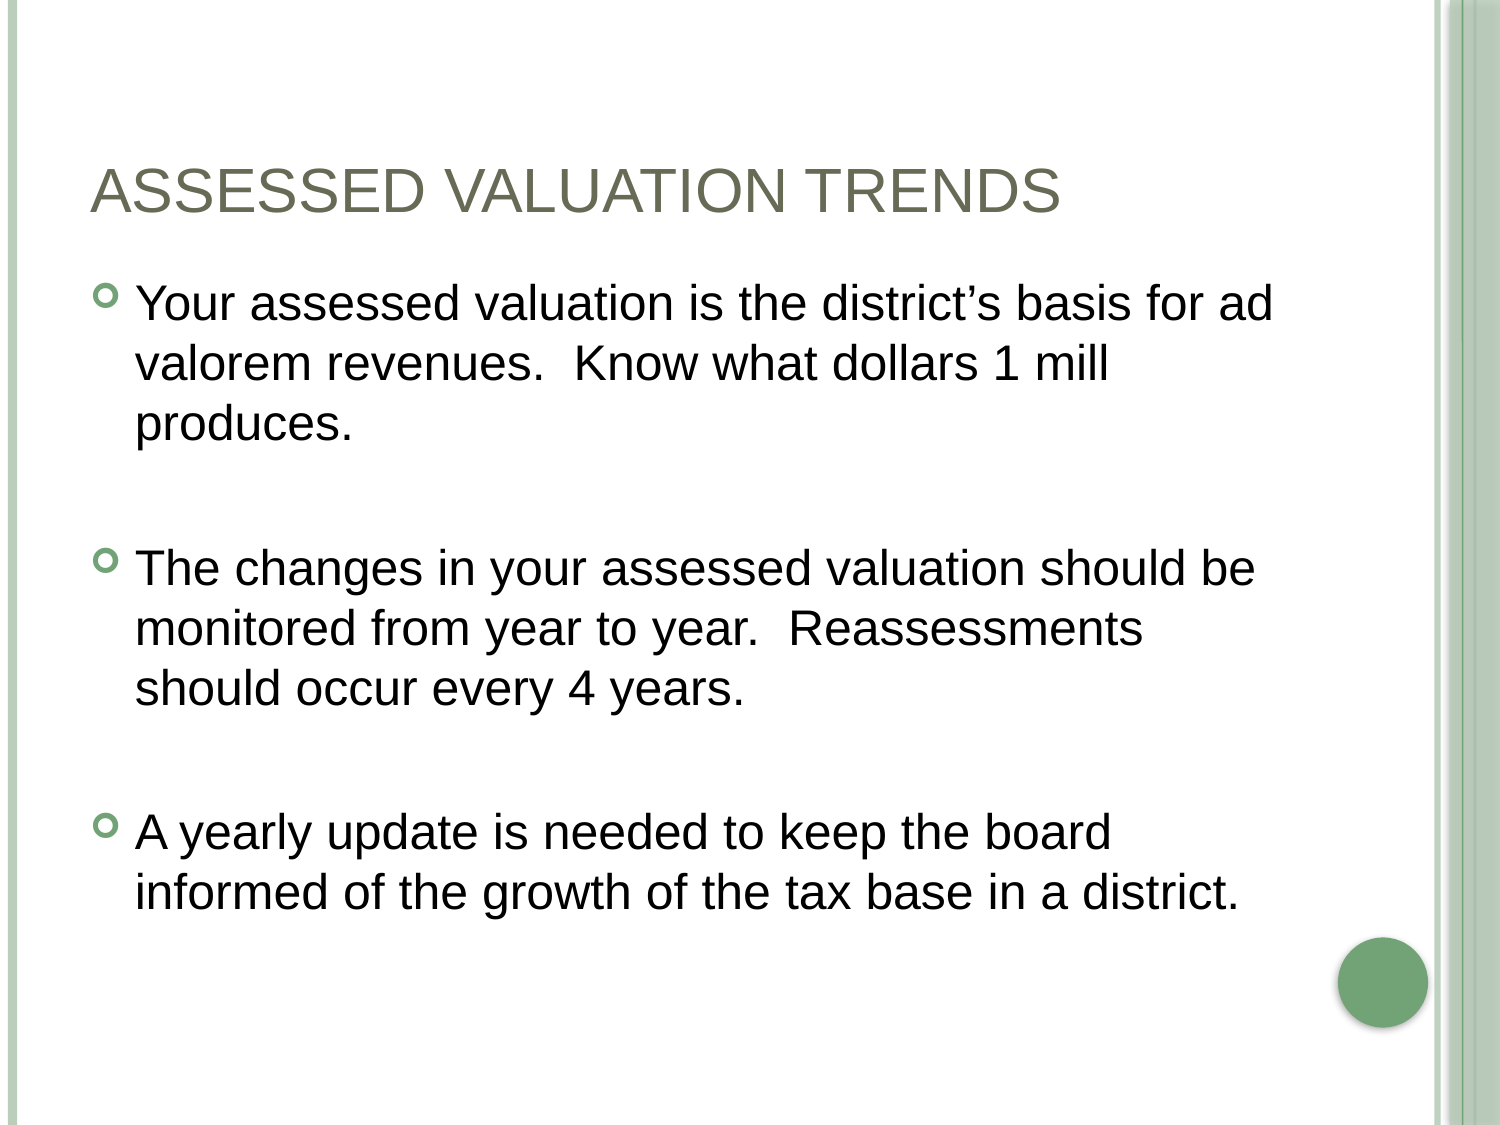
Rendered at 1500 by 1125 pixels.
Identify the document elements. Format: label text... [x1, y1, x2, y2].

title ASSESSED VALUATION TRENDS [75, 45, 1300, 233]
list Your assessed valuation is the district’s basis for ad valorem revenues. Know what dollars 1 mill produces. The changes in your assessed valuation should be monitored from year to year. Reassessments should occur every 4 years. A yearly update is needed to keep the board informed of the growth of the tax base in a district. [75, 262, 1300, 1062]
